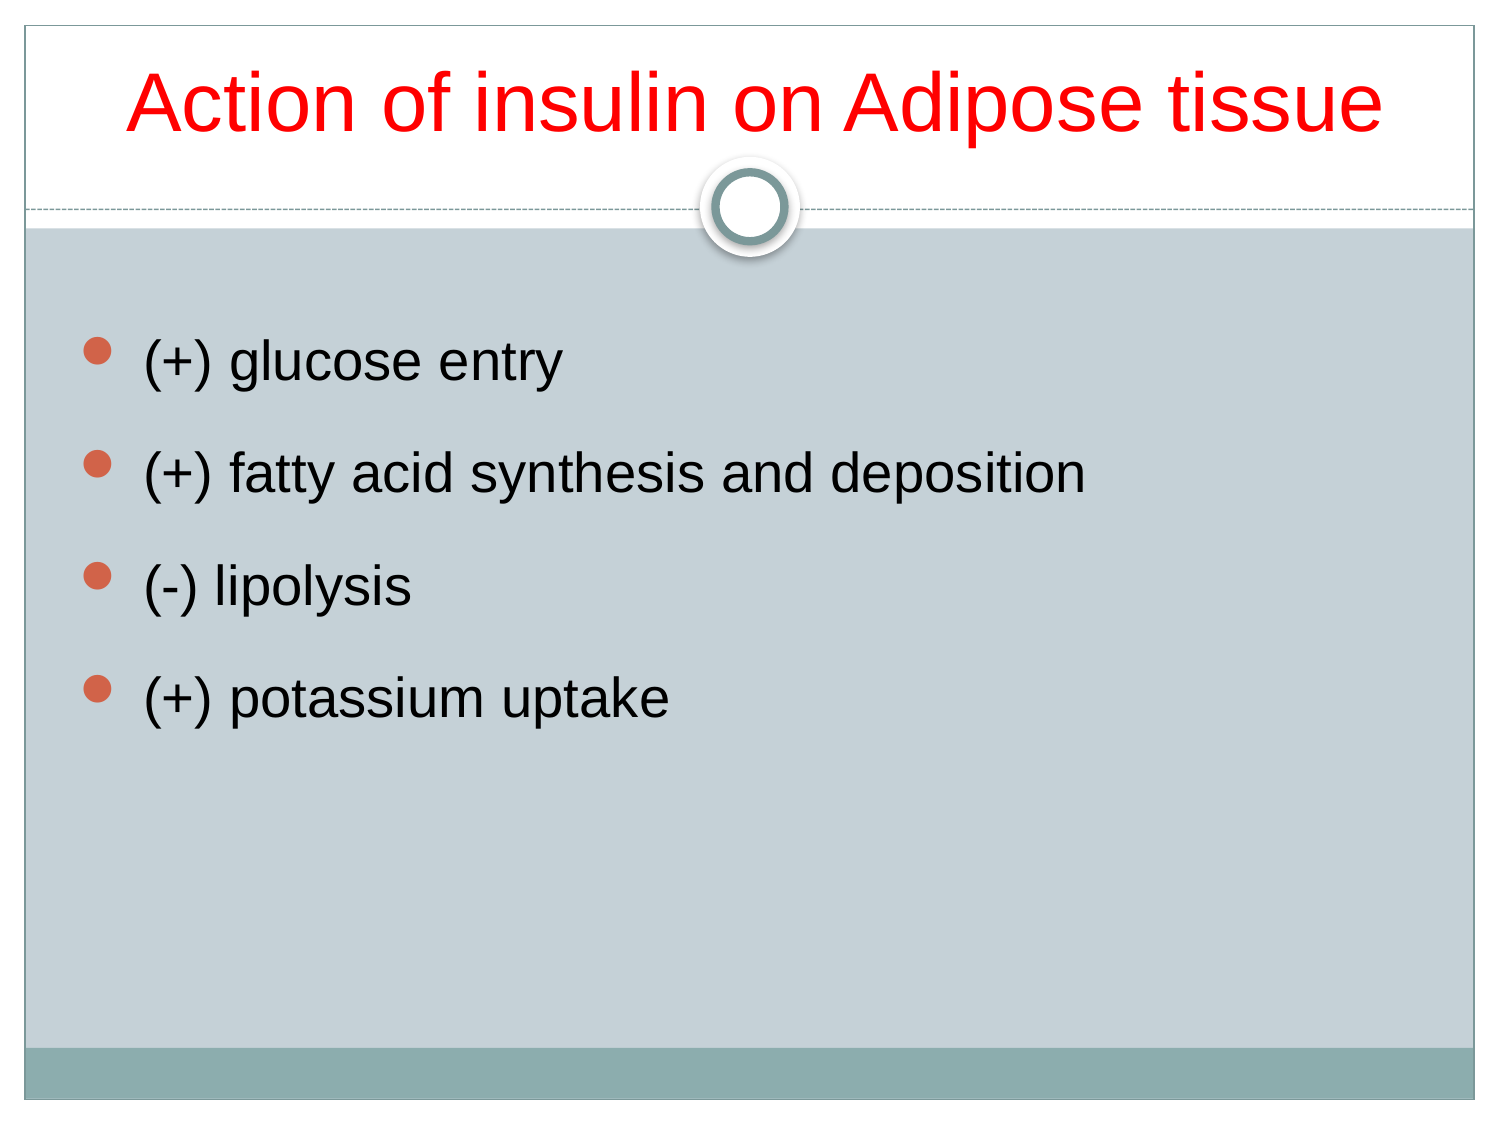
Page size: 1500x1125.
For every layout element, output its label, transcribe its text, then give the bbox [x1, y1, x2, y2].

title Action of insulin on Adipose tissue [37, 94, 1475, 256]
list (+) glucose entry (+) fatty acid synthesis and deposition (-) lipolysis (+) potassium uptake [64, 282, 1490, 1125]
